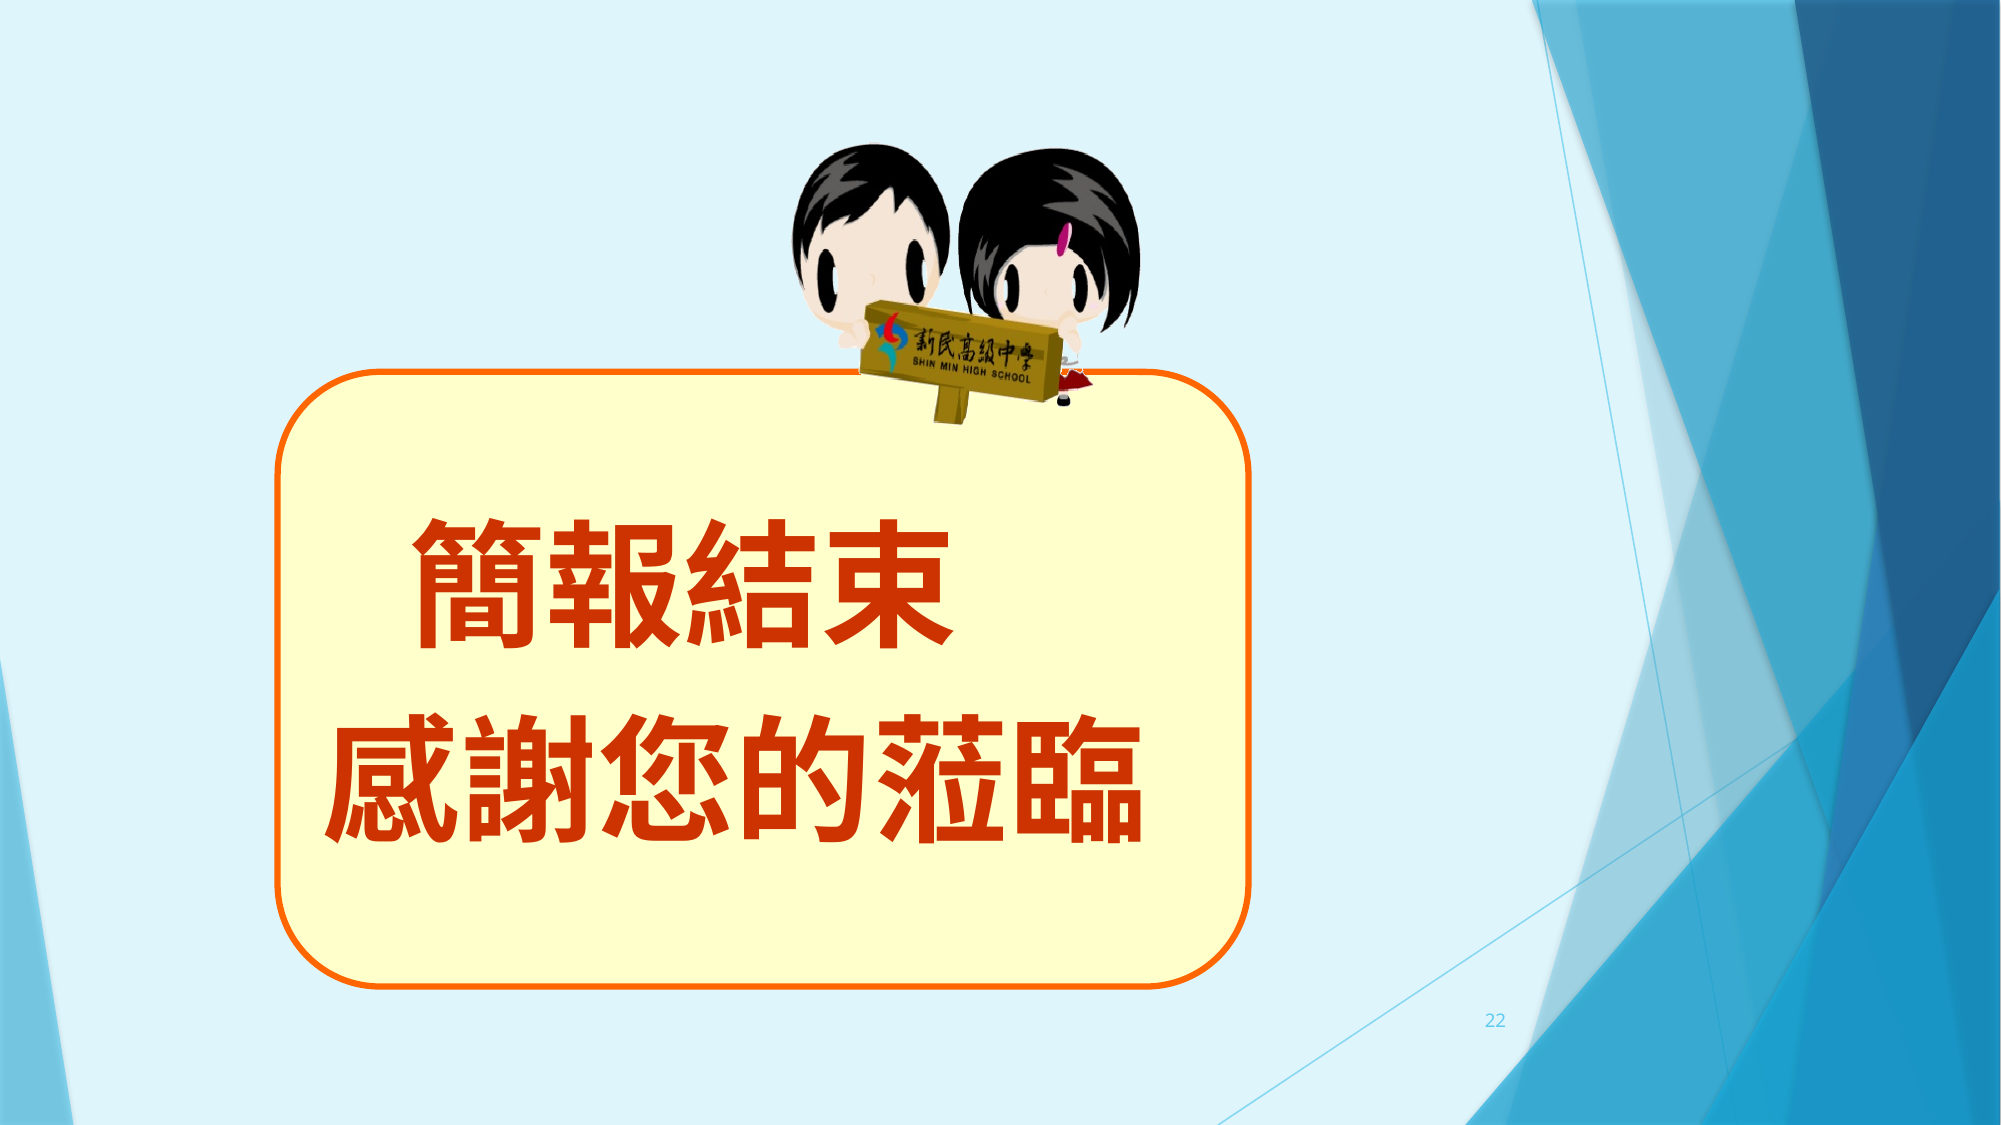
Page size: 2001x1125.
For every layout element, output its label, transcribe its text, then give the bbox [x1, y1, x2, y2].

slide_number 22 [1409, 991, 1522, 1051]
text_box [277, 101, 1249, 993]
